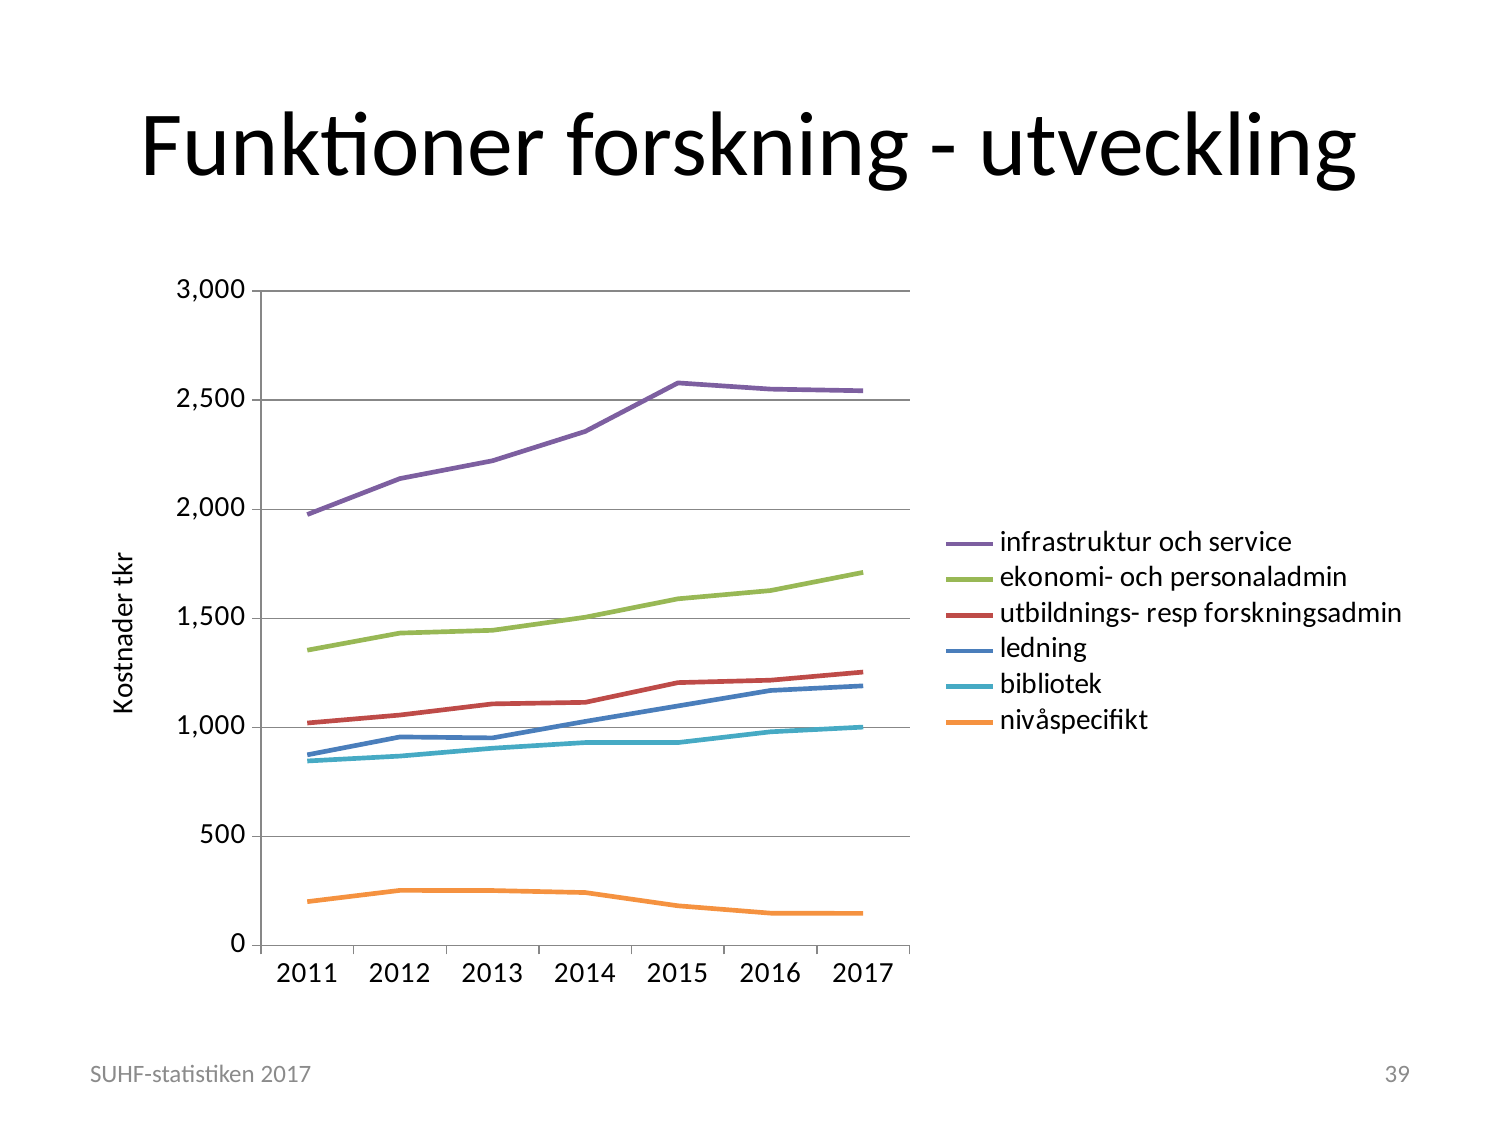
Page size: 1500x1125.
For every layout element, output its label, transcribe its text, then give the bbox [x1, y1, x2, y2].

slide_number SUHF-statistiken 2017 [75, 1042, 691, 1103]
slide_number 39 [1074, 1042, 1425, 1103]
title Funktioner forskning - utveckling [75, 45, 1425, 233]
chart [74, 261, 1426, 1006]
